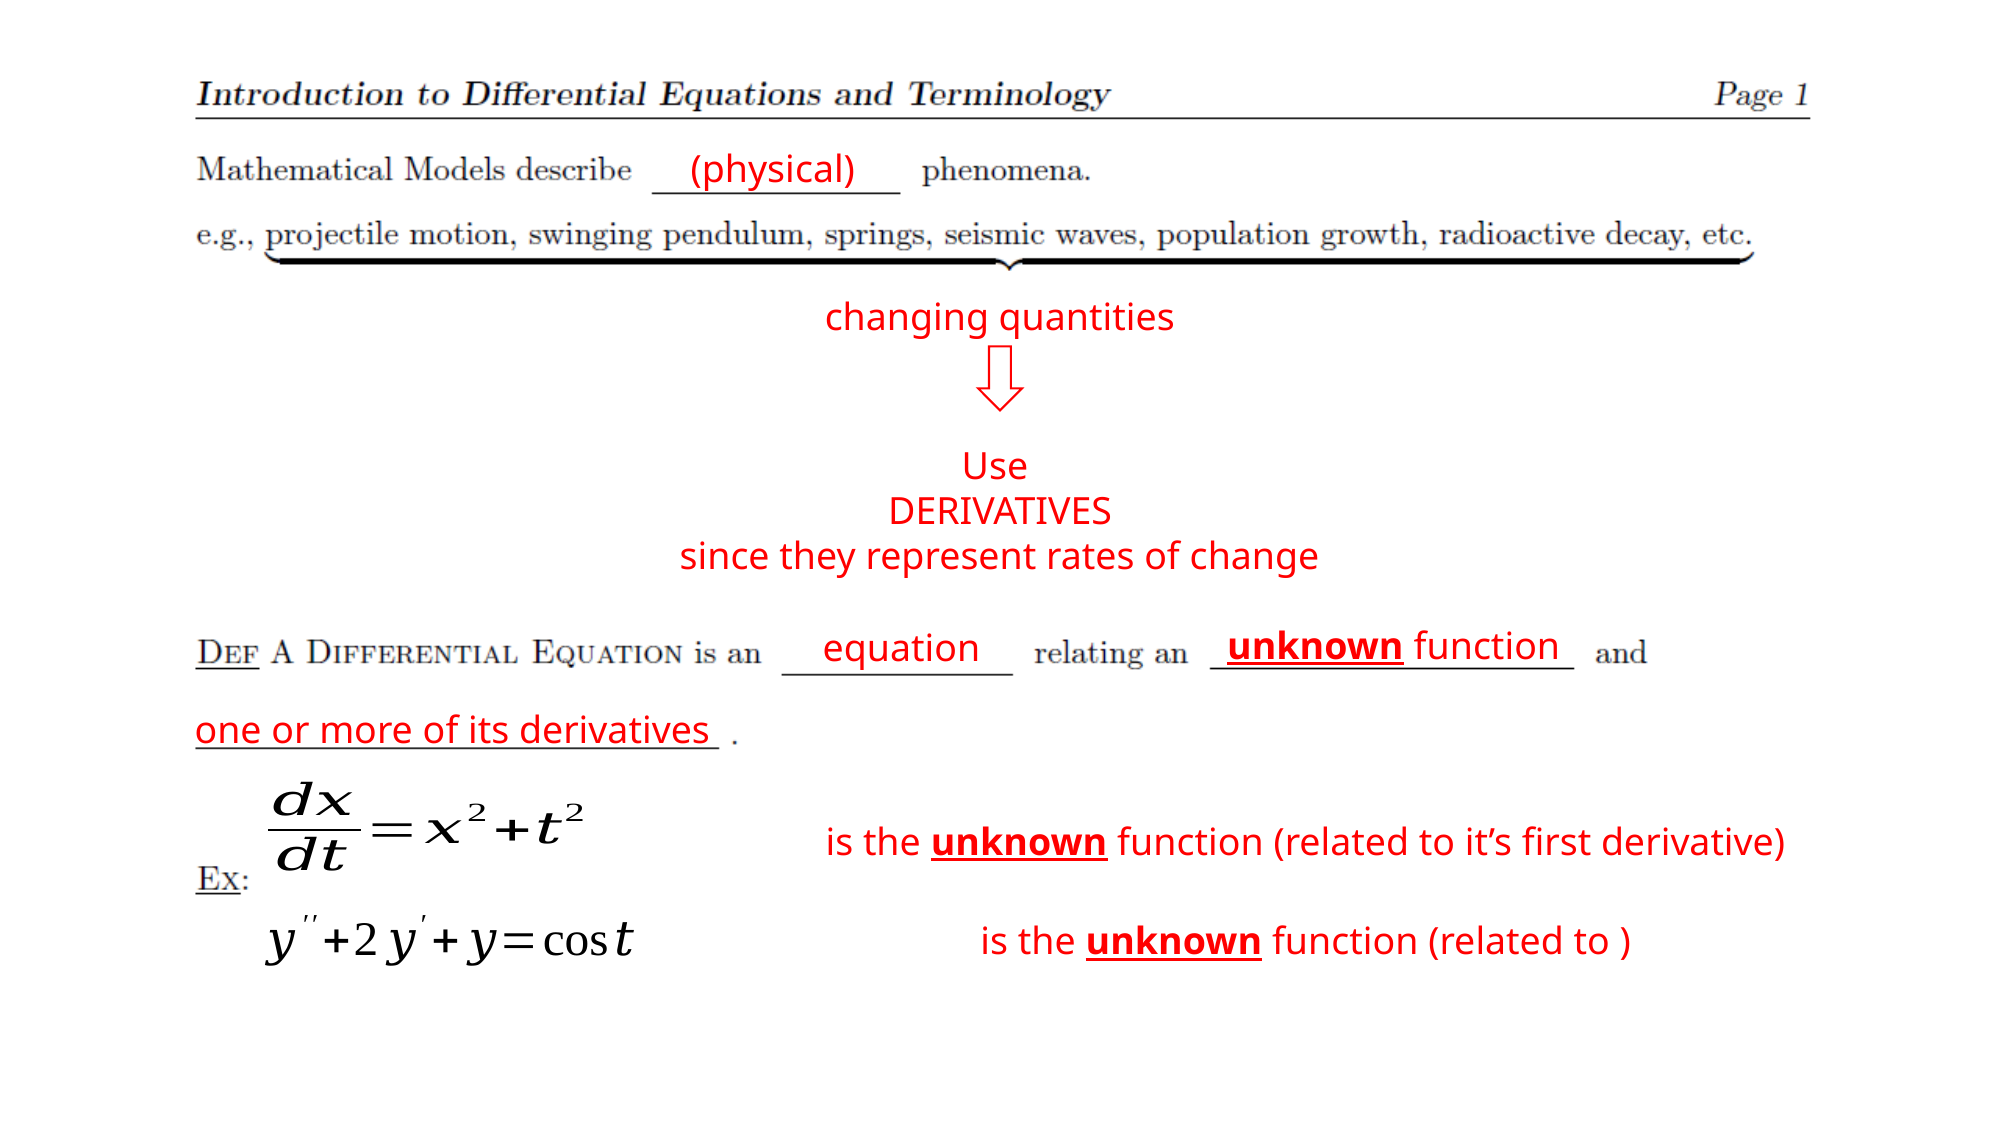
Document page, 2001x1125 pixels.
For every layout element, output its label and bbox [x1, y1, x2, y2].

picture [91, 49, 1909, 1076]
